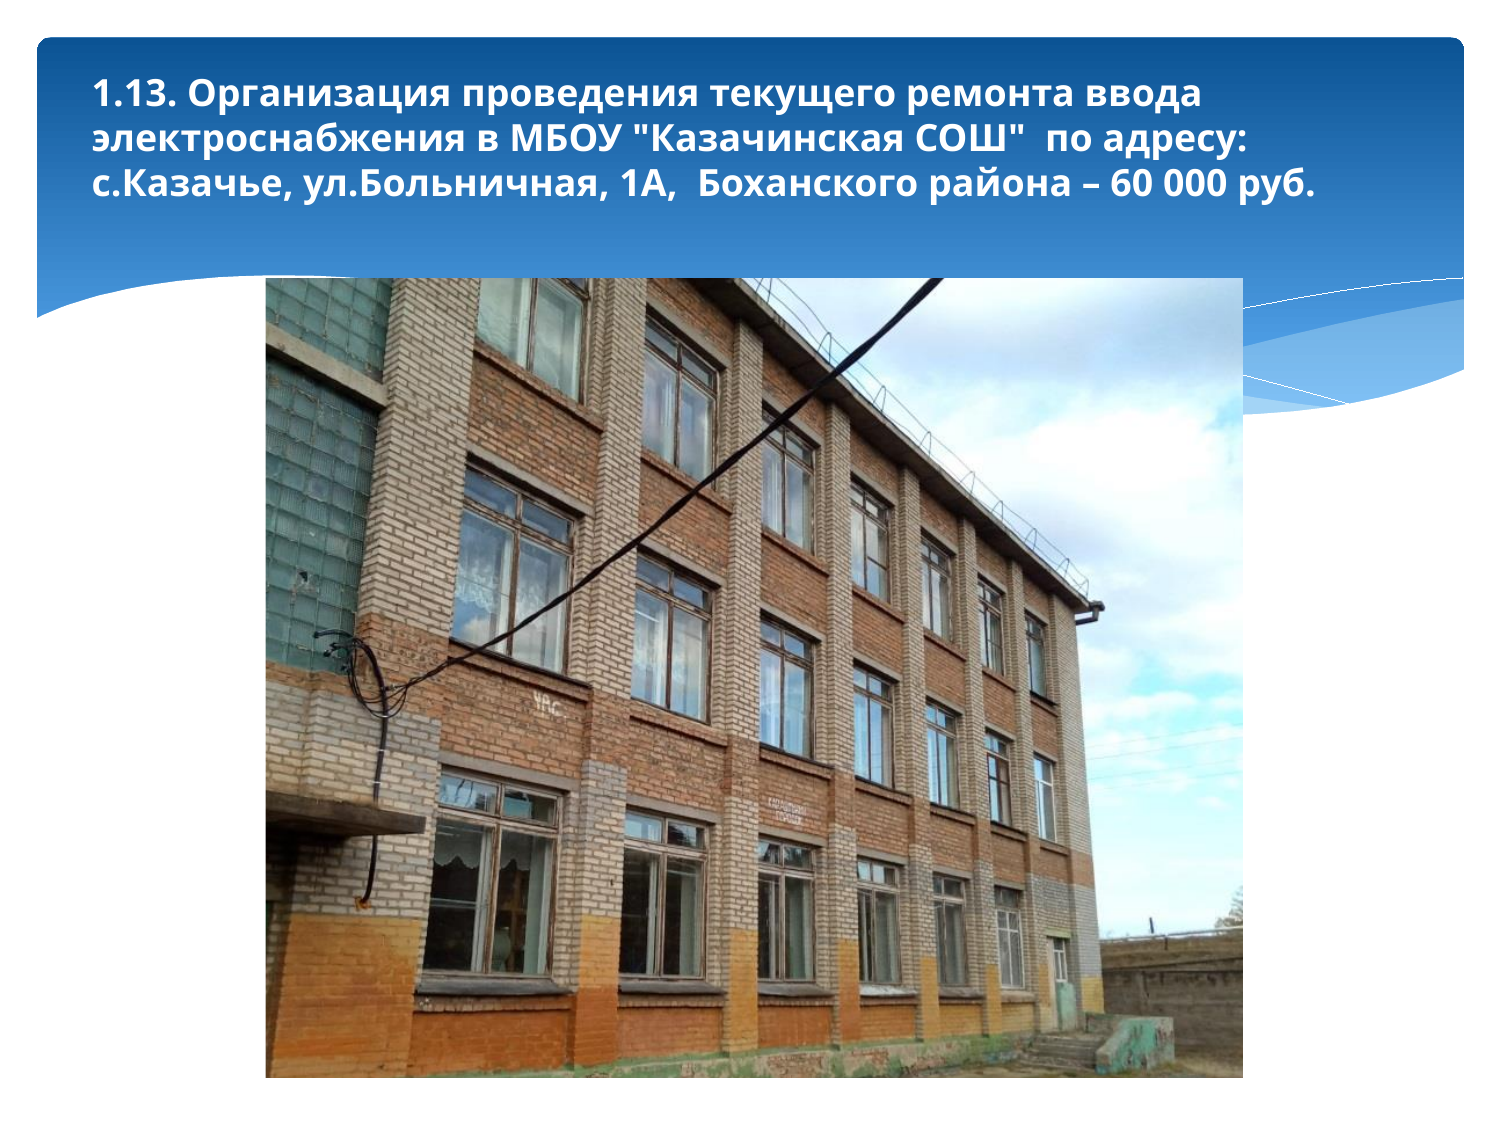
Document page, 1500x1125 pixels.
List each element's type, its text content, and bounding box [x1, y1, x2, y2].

picture [265, 278, 1244, 1078]
title 1.13. Организация проведения текущего ремонта ввода электроснабжения в МБОУ "Казачинская СОШ" по адресу: с.Казачье, ул.Больничная, 1А, Боханского района – 60 000 руб. [76, 42, 1427, 231]
